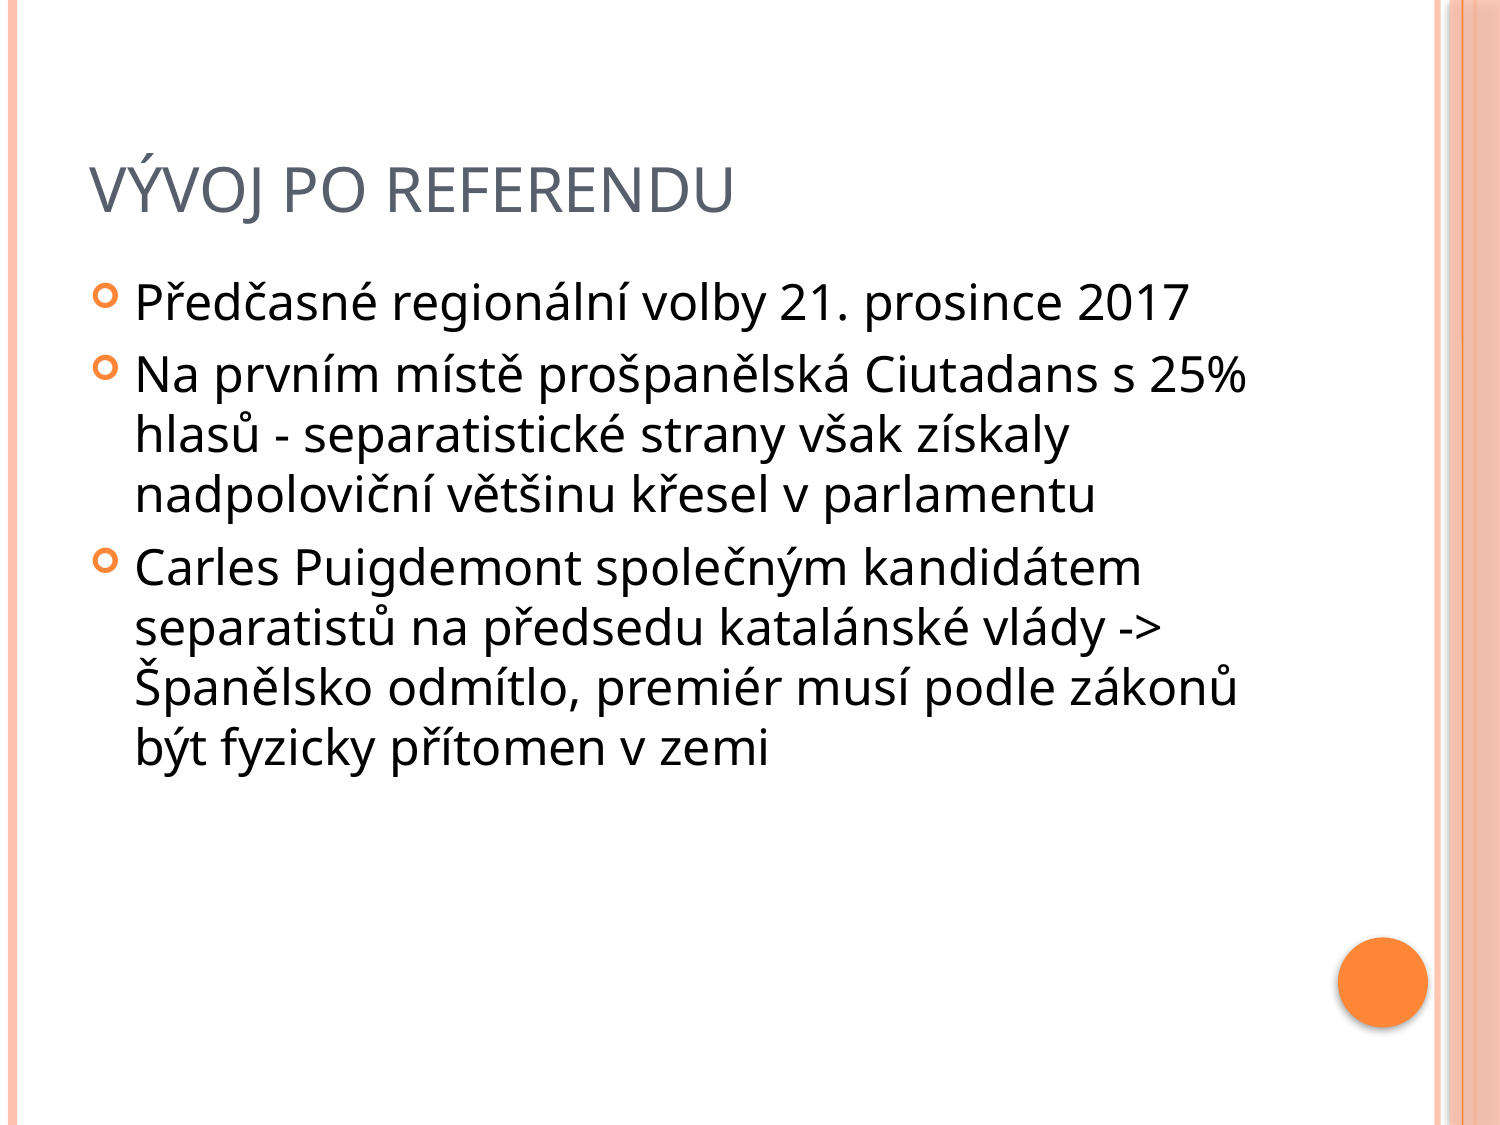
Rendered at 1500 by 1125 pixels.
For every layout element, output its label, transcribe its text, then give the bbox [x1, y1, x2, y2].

title Vývoj po referendu [75, 45, 1300, 233]
list Předčasné regionální volby 21. prosince 2017 Na prvním místě prošpanělská Ciutadans s 25% hlasů - separatistické strany však získaly nadpoloviční většinu křesel v parlamentu Carles Puigdemont společným kandidátem separatistů na předsedu katalánské vlády -> Španělsko odmítlo, premiér musí podle zákonů být fyzicky přítomen v zemi [75, 262, 1300, 1062]
